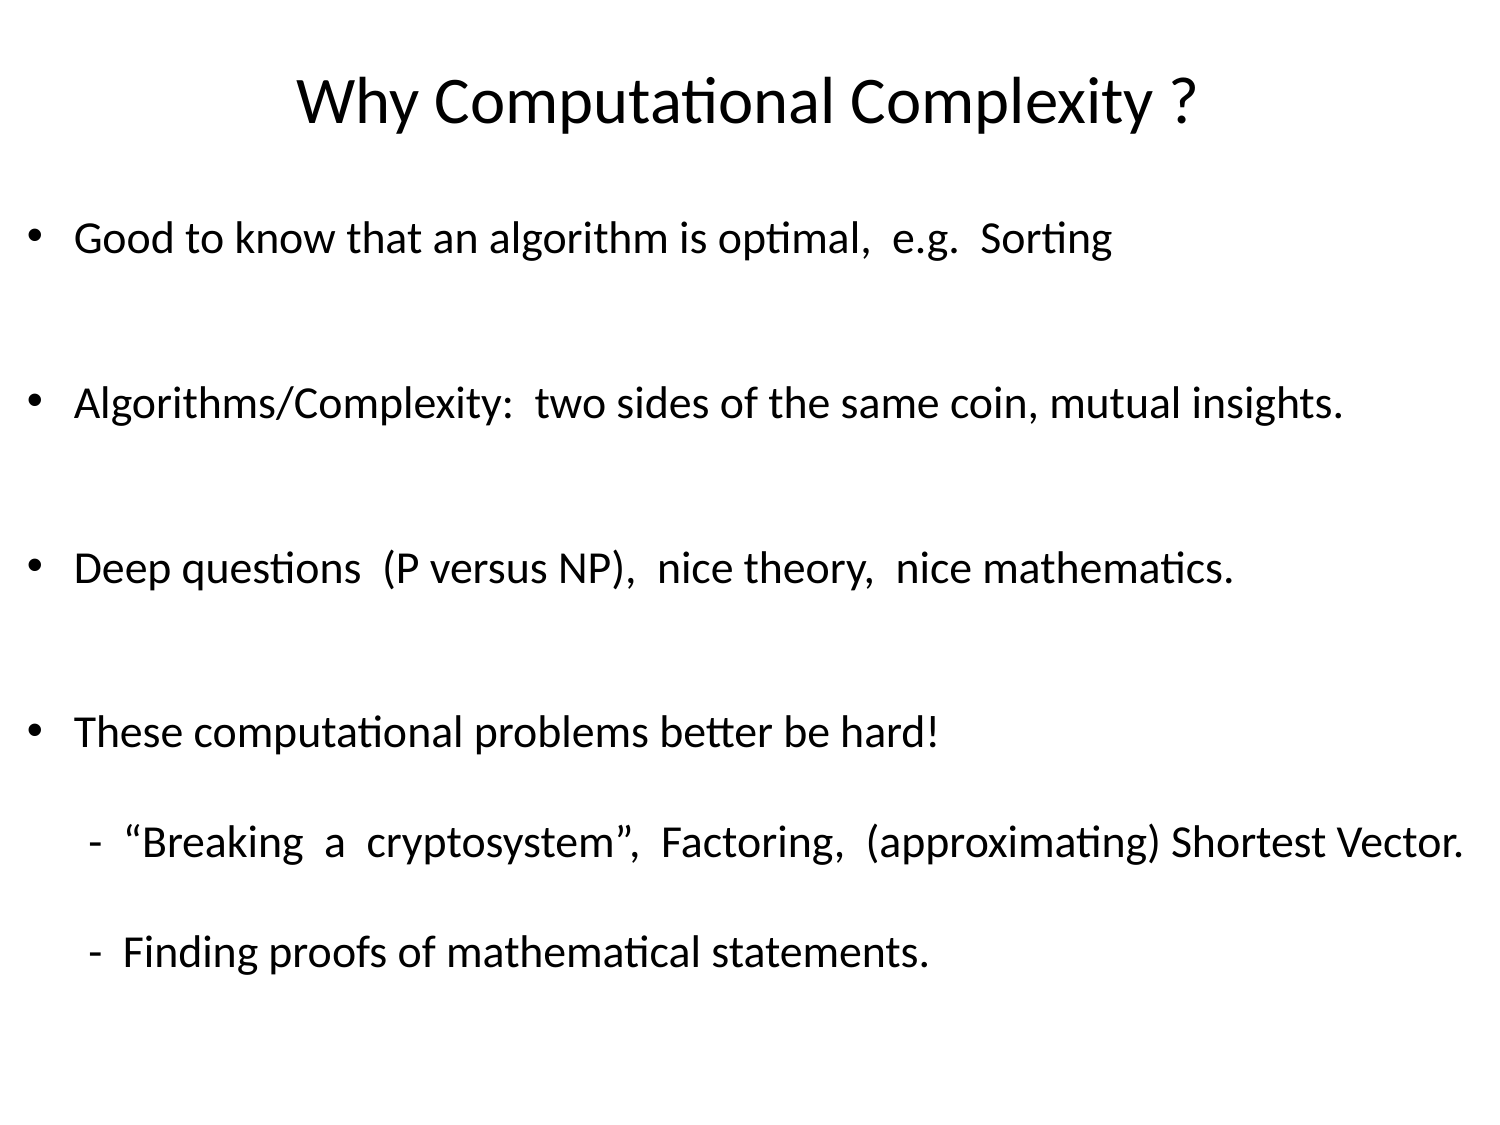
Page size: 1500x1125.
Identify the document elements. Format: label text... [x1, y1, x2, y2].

text_box Why Computational Complexity ? [281, 49, 1216, 145]
